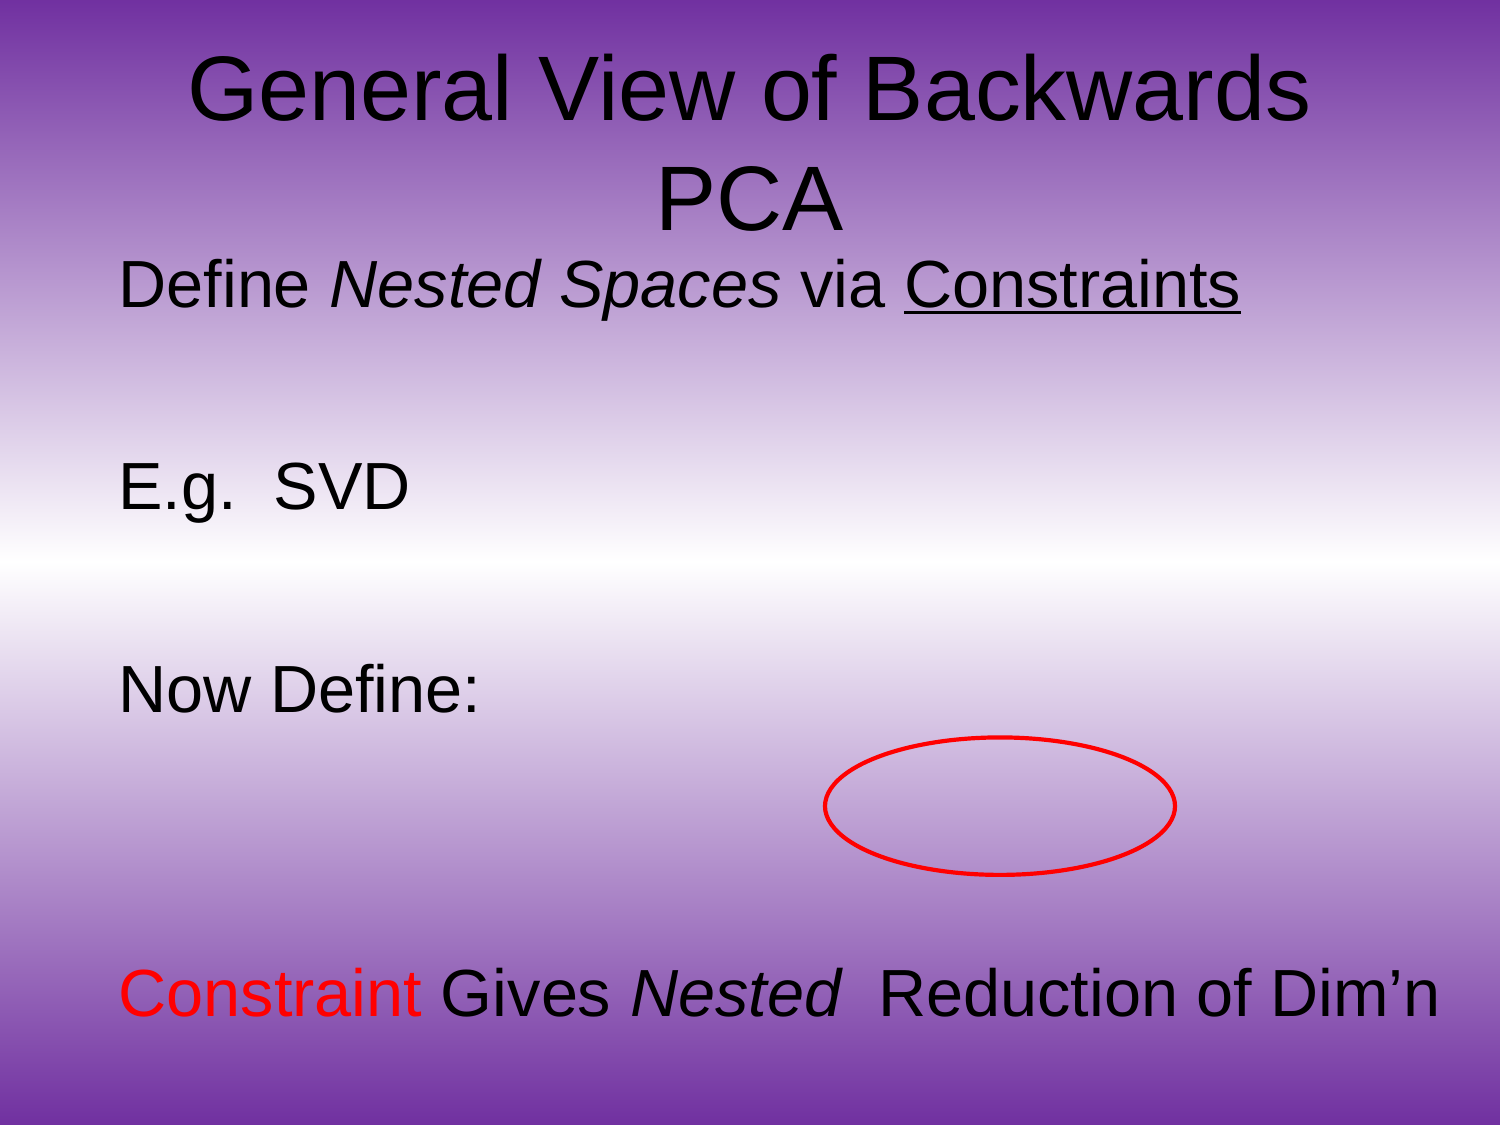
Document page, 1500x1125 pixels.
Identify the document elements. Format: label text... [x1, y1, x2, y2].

title General View of Backwards PCA [75, 45, 1425, 233]
text_box [825, 737, 1176, 875]
